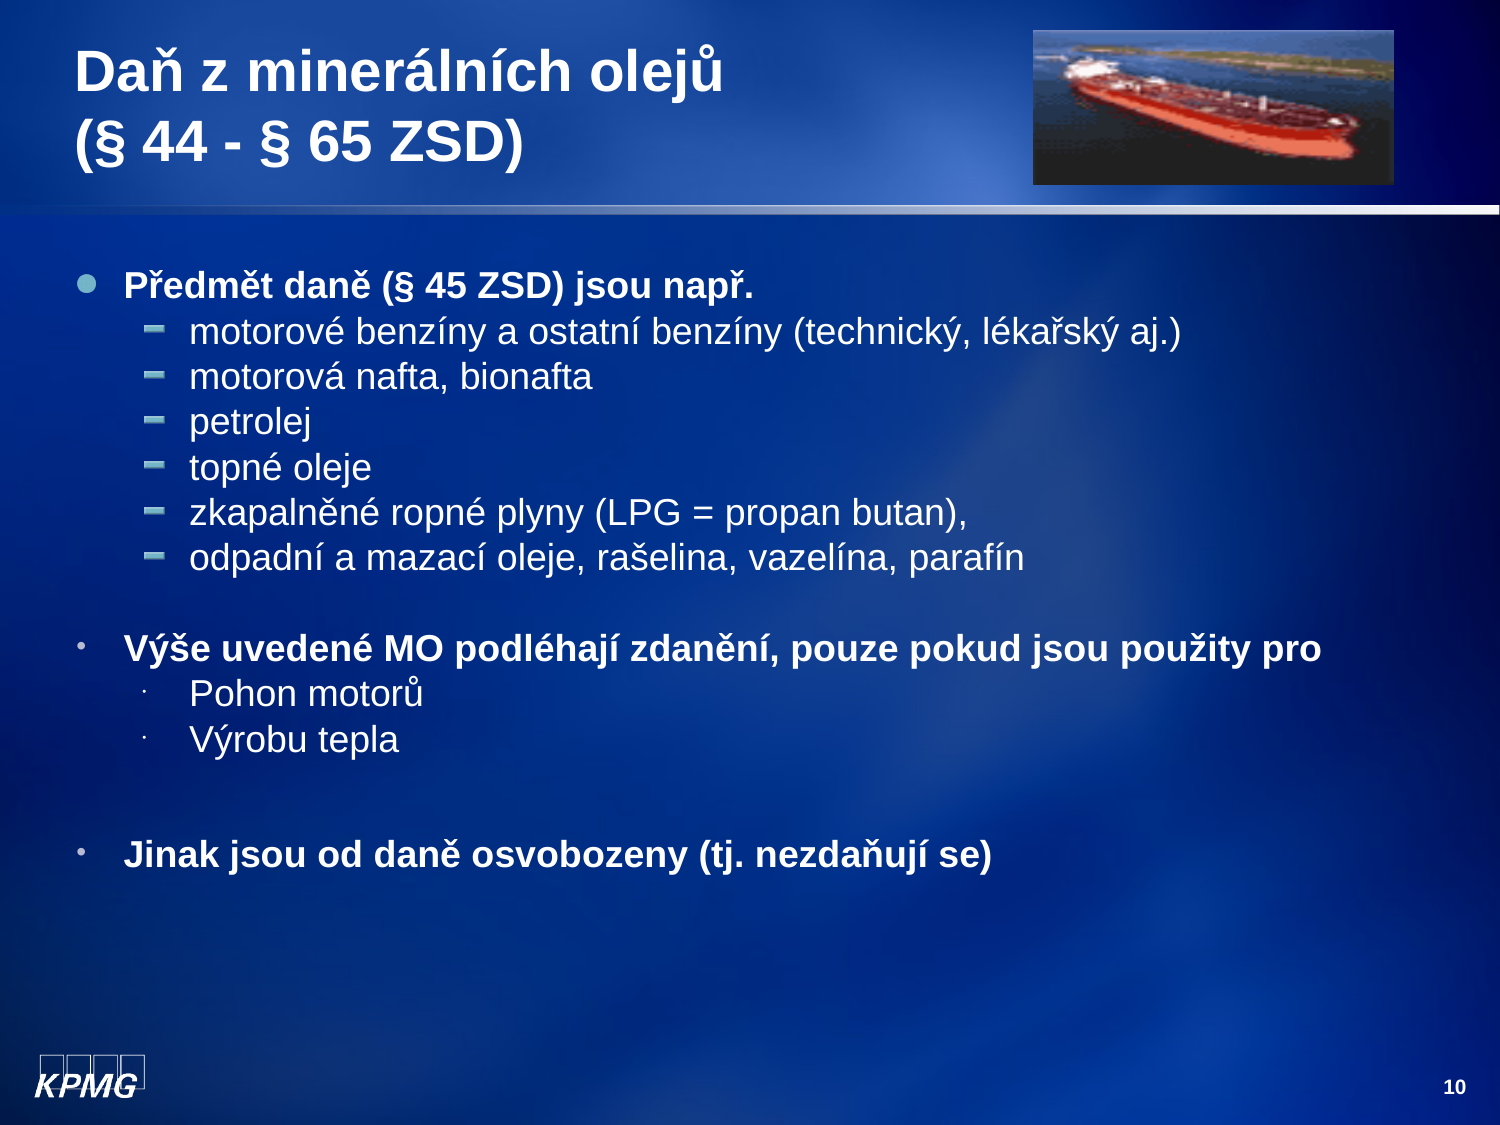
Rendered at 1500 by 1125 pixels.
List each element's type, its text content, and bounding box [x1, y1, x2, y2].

list Předmět daně (§ 45 ZSD) jsou např. motorové benzíny a ostatní benzíny (technický, lékařský aj.) motorová nafta, bionafta petrolej topné oleje zkapalněné ropné plyny (LPG = propan butan), odpadní a mazací oleje, rašelina, vazelína, parafín Výše uvedené MO podléhají zdanění, pouze pokud jsou použity pro Pohon motorů Výrobu tepla Jinak jsou od daně osvobozeny (tj. nezdaňují se) [61, 262, 1451, 918]
picture [0, 0, 1500, 1125]
title Daň z minerálních olejů (§ 44 - § 65 ZSD) [59, 11, 1451, 196]
slide_number 10 [1380, 1065, 1482, 1107]
